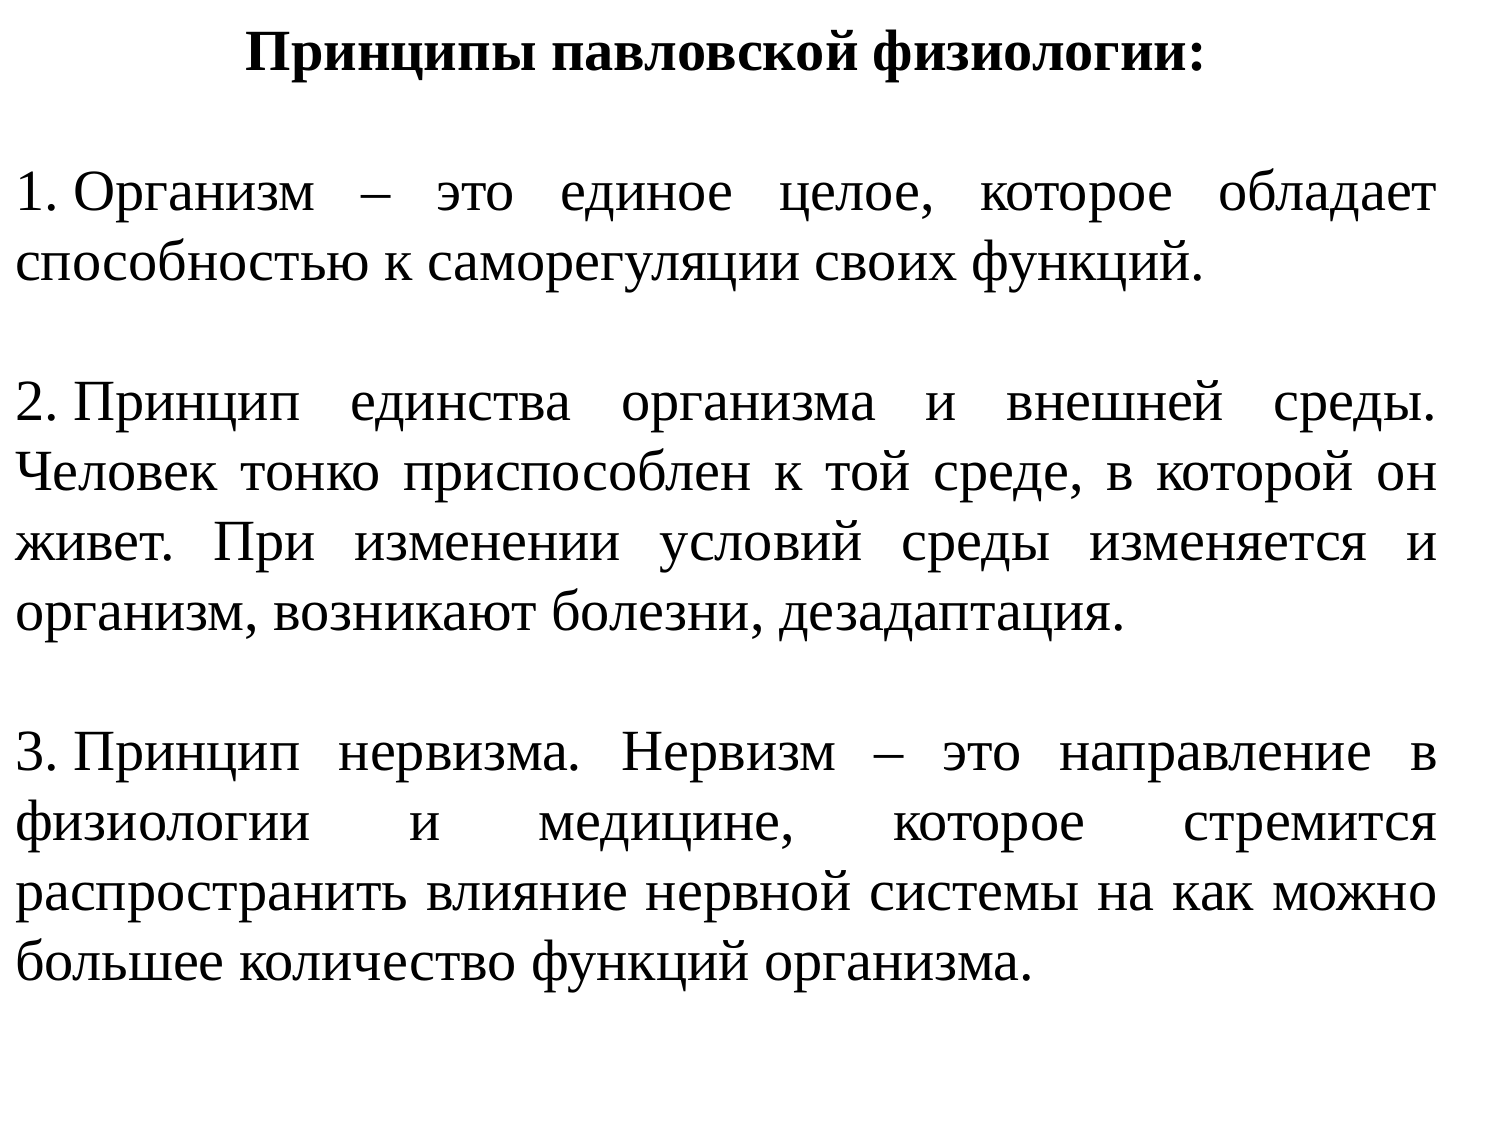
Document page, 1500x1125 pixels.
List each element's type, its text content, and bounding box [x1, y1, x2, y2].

text_box Принципы павловской физиологии: 1. Организм – это единое целое, которое обладает способностью к саморегуляции своих функций. 2. Принцип единства организма и внешней среды. Человек тонко приспособлен к той среде, в которой он живет. При изменении условий среды изменяется и организм, возникают болезни, дезадаптация. 3. Принцип нервизма. Нервизм – это направление в физиологии и медицине, которое стремится распространить влияние нервной системы на как можно большее количество функций организма. [0, 5, 1453, 1000]
